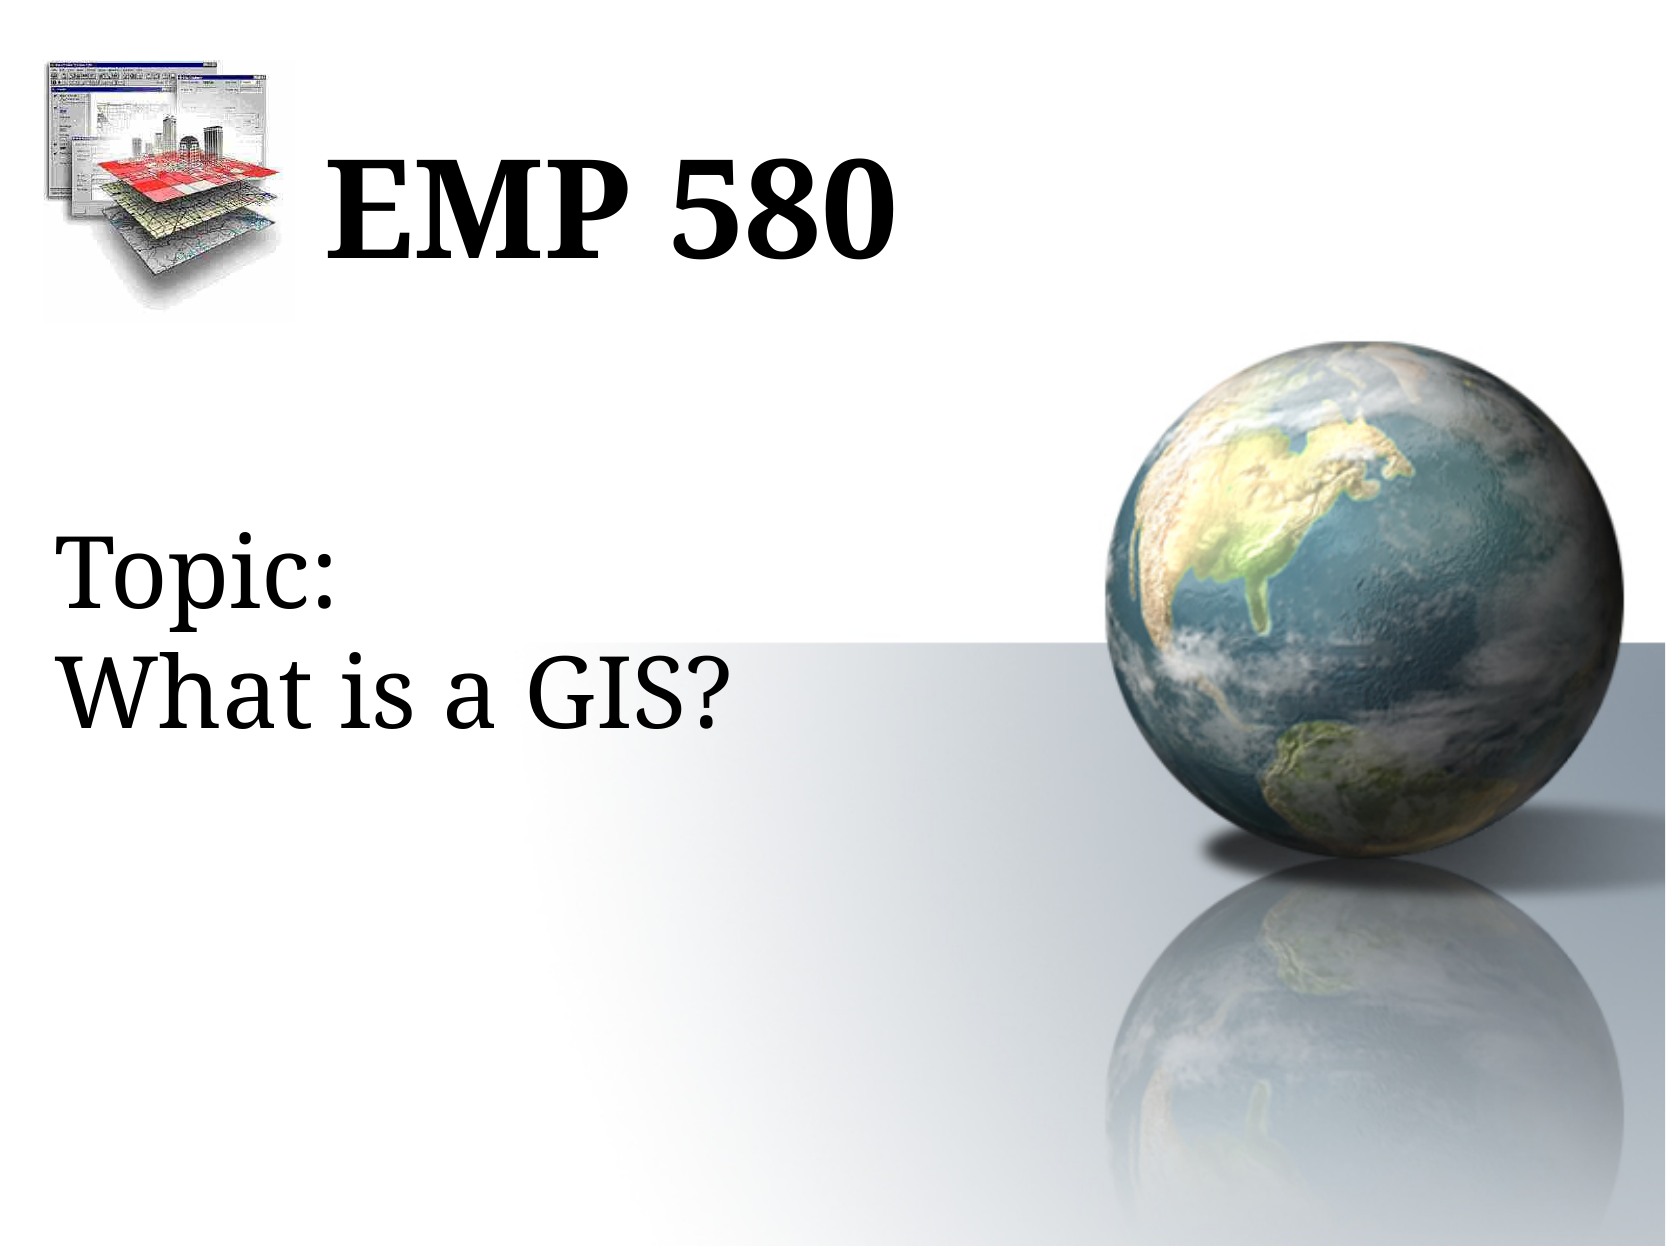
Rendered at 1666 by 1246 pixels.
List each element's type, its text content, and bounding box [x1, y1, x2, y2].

subtitle Topic: What is a GIS? [37, 500, 1075, 1023]
picture [0, 0, 1666, 1246]
title EMP 580 [307, 99, 1550, 308]
